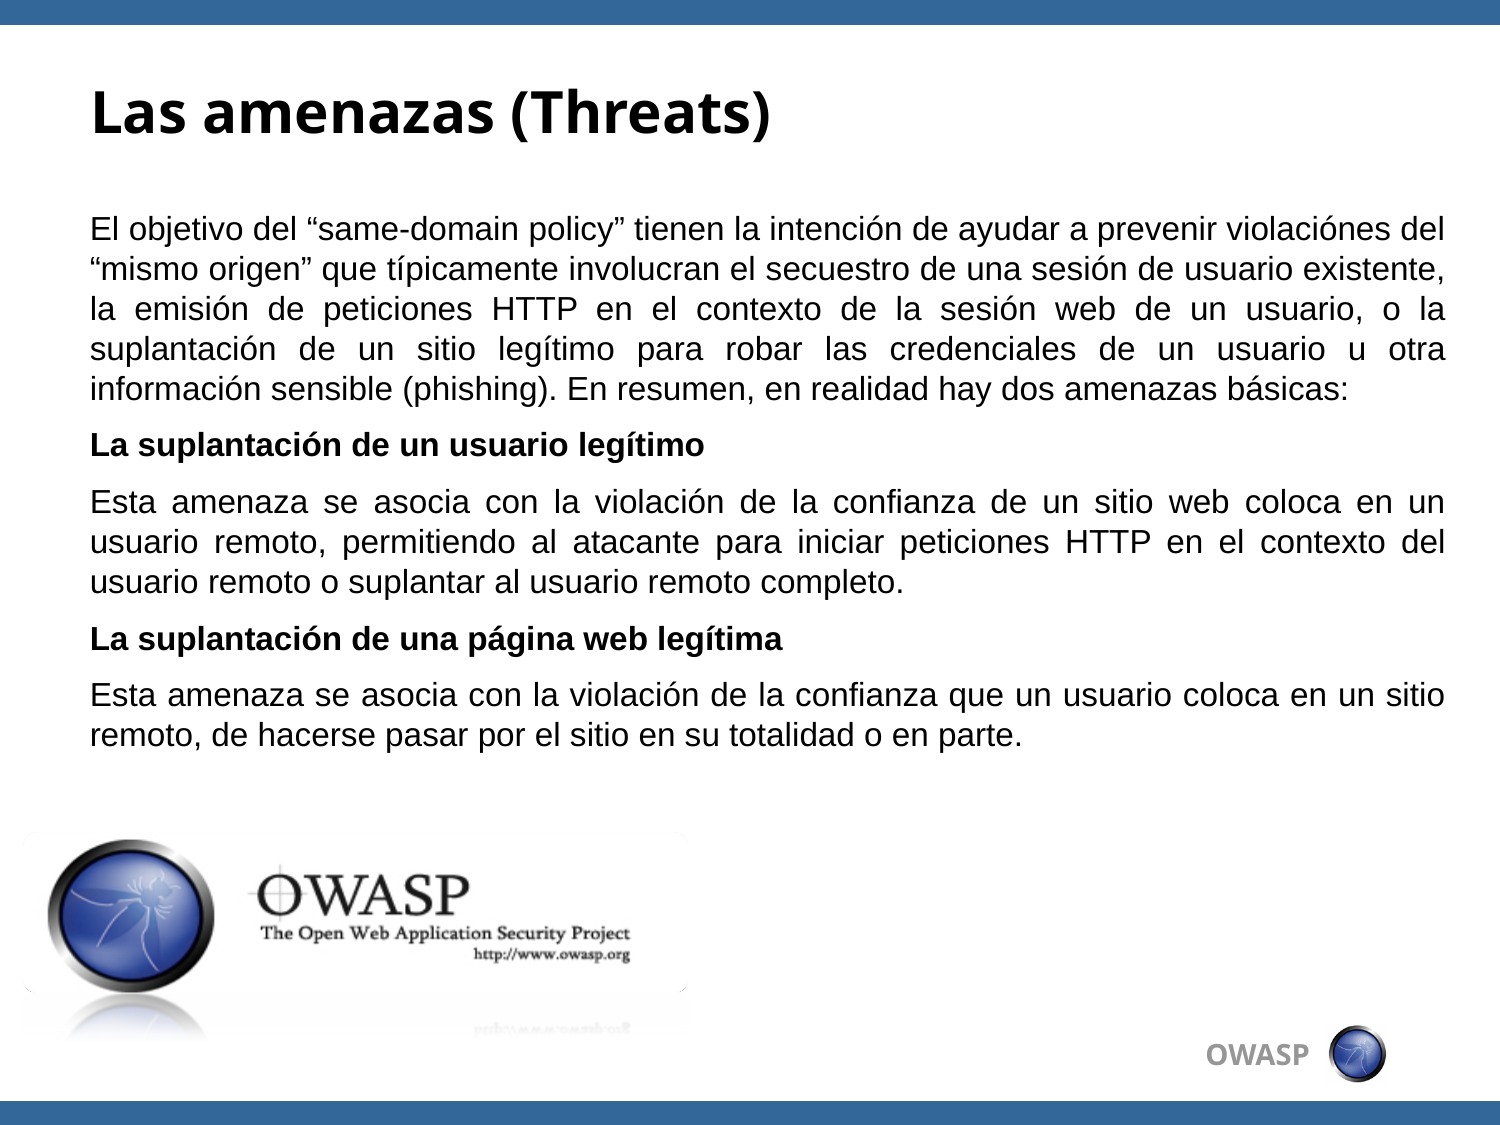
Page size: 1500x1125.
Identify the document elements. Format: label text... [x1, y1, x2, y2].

title Las amenazas (Threats) [74, 44, 1426, 176]
picture [18, 831, 693, 1076]
picture [1325, 1024, 1388, 1083]
text_box El objetivo del “same-domain policy” tienen la intención de ayudar a prevenir violaciónes del “mismo origen” que típicamente involucran el secuestro de una sesión de usuario existente, la emisión de peticiones HTTP en el contexto de la sesión web de un usuario, o la suplantación de un sitio legítimo para robar las credenciales de un usuario u otra información sensible (phishing). En resumen, en realidad hay dos amenazas básicas: La suplantación de un usuario legítimo Esta amenaza se asocia con la violación de la confianza de un sitio web coloca en un usuario remoto, permitiendo al atacante para iniciar peticiones HTTP en el contexto del usuario remoto o suplantar al usuario remoto completo. La suplantación de una página web legítima Esta amenaza se asocia con la violación de la confianza que un usuario coloca en un sitio remoto, de hacerse pasar por el sitio en su totalidad o en parte. [75, 199, 1463, 761]
